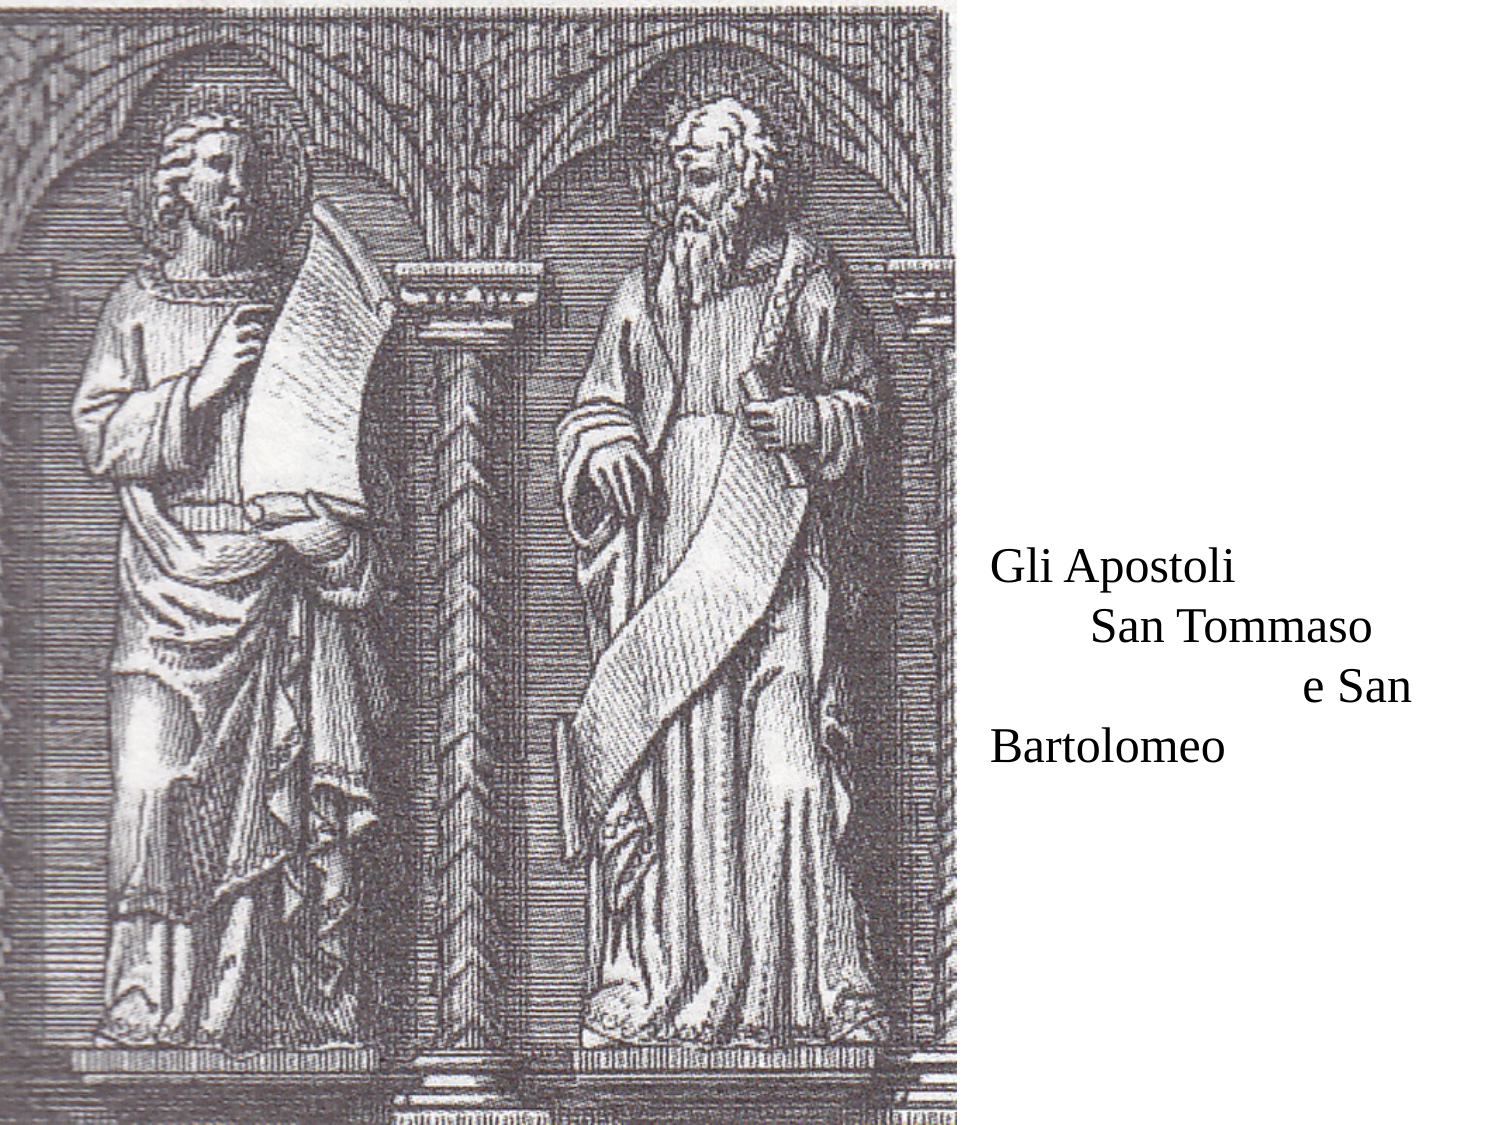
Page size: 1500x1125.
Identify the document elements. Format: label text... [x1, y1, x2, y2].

text_box Gli Apostoli San Tommaso e San Bartolomeo [974, 524, 1500, 780]
picture [0, 0, 957, 1125]
